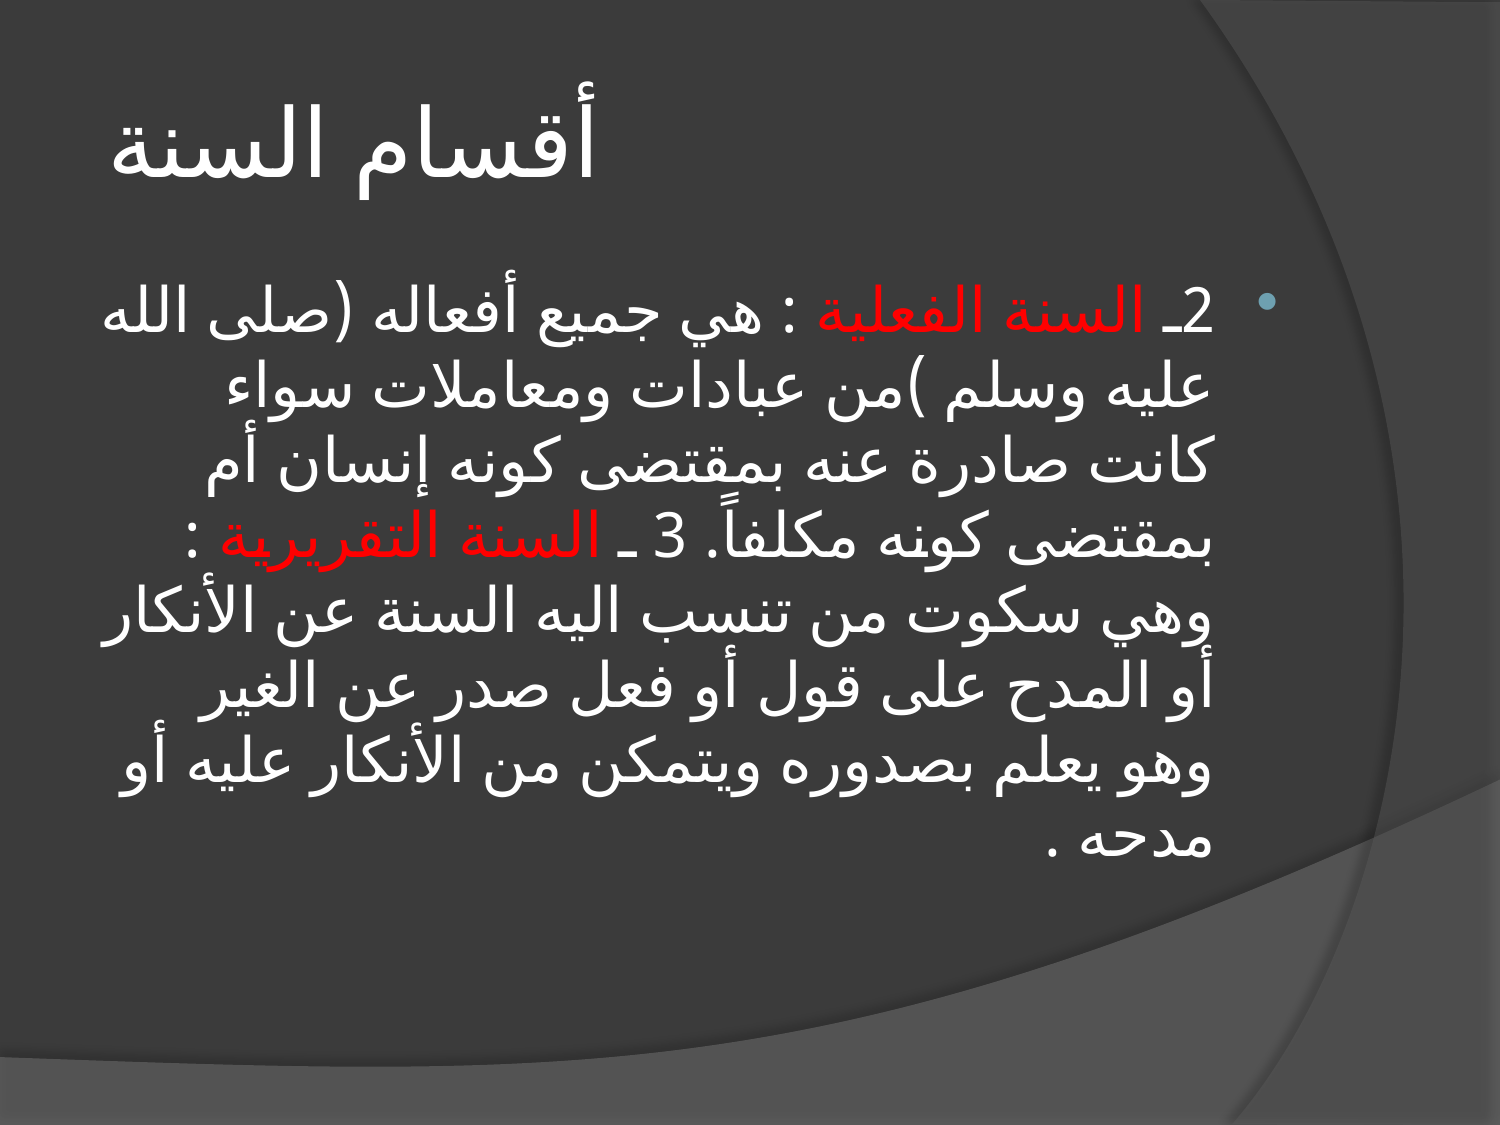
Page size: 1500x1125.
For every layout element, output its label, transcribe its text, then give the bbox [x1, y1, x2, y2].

list 2ـ السنة الفعلية : هي جميع أفعاله (صلى الله عليه وسلم )من عبادات ومعاملات سواء كانت صادرة عنه بمقتضى كونه إنسان أم بمقتضى كونه مكلفاً. 3 ـ السنة التقريرية : وهي سكوت من تنسب اليه السنة عن الأنكار أو المدح على قول أو فعل صدر عن الغير وهو يعلم بصدوره ويتمكن من الأنكار عليه أو مدحه . [75, 262, 1300, 1005]
title أقسام السنة [75, 45, 1300, 233]
